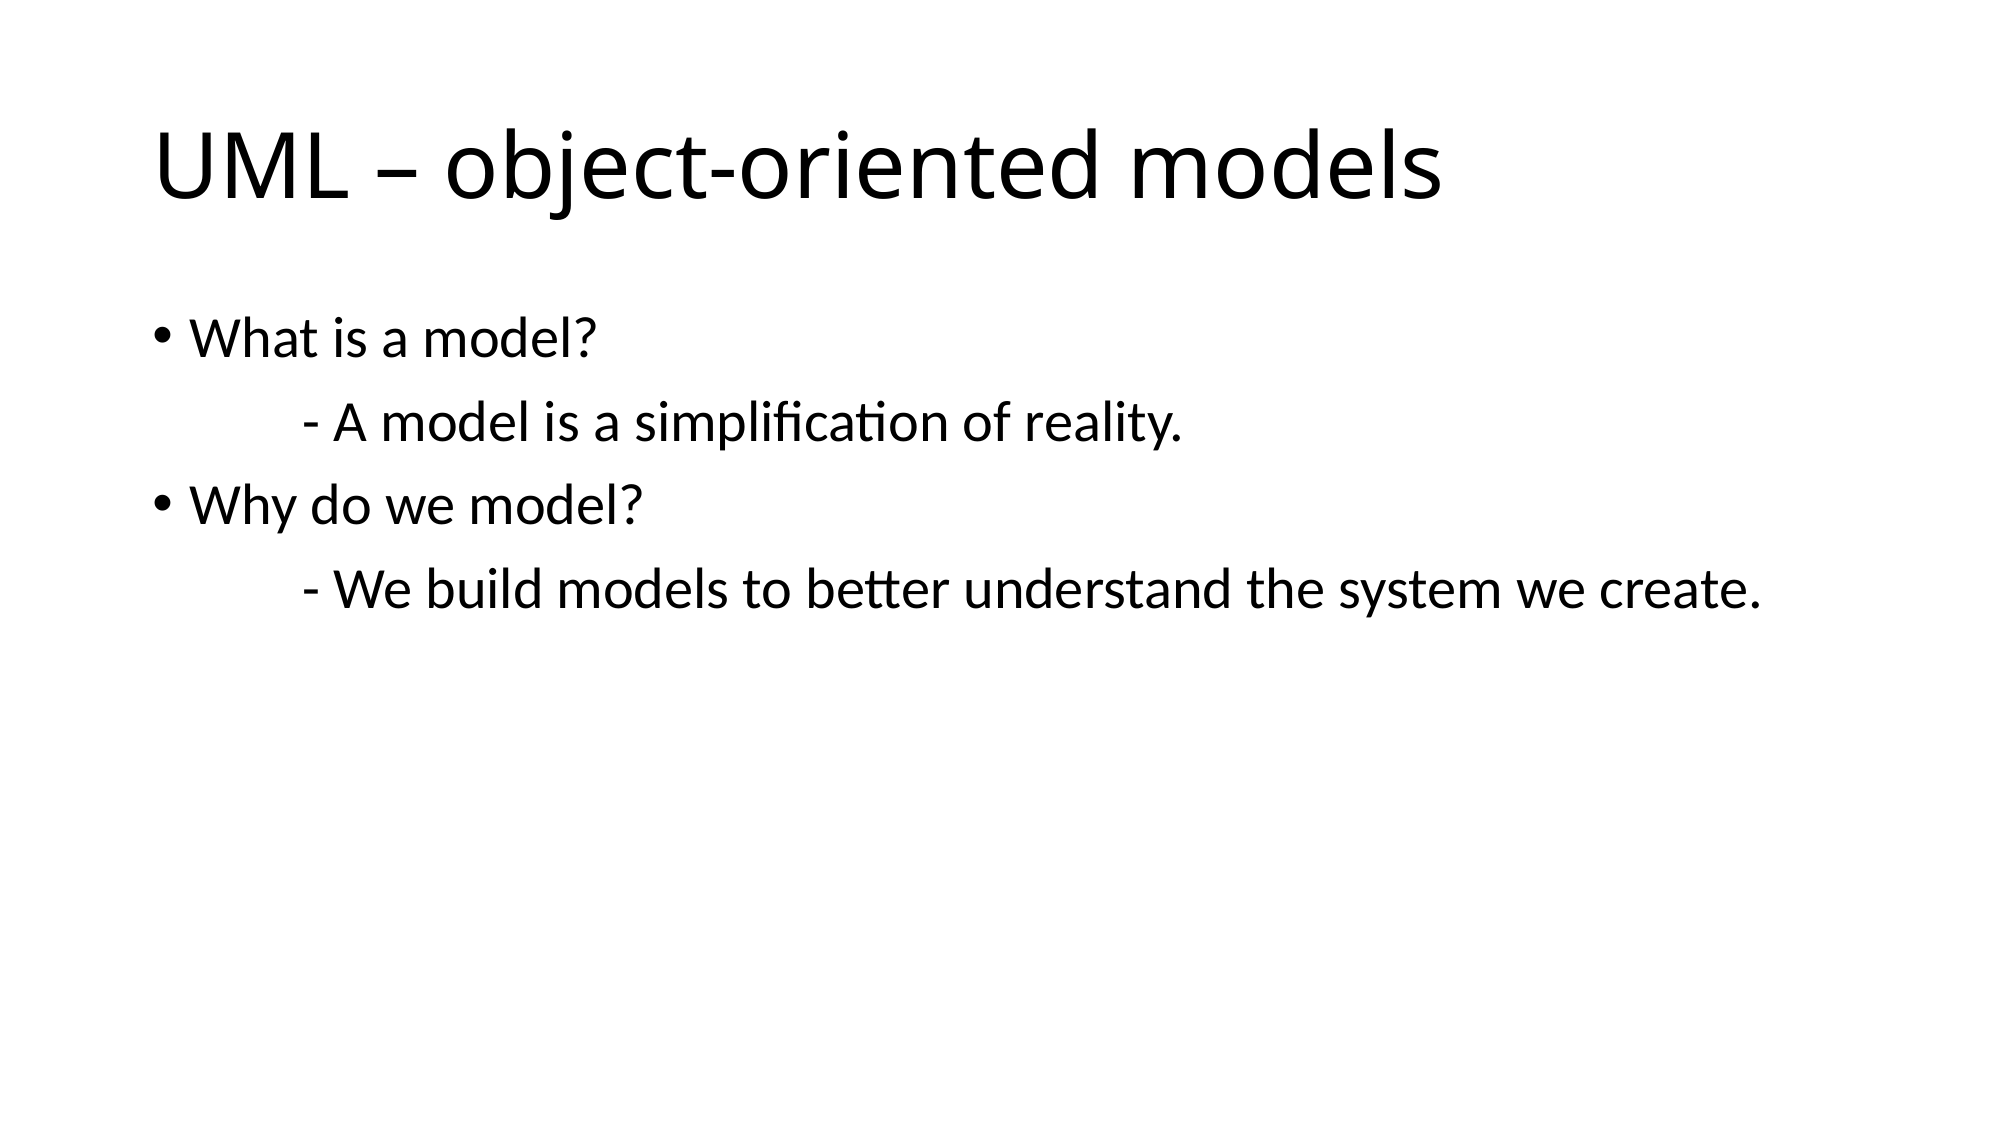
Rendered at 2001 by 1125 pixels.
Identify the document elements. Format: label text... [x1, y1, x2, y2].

title UML – object-oriented models [137, 59, 1863, 278]
list What is a model? - A model is a simplification of reality. Why do we model? - We build models to better understand the system we create. [137, 299, 1863, 1014]
